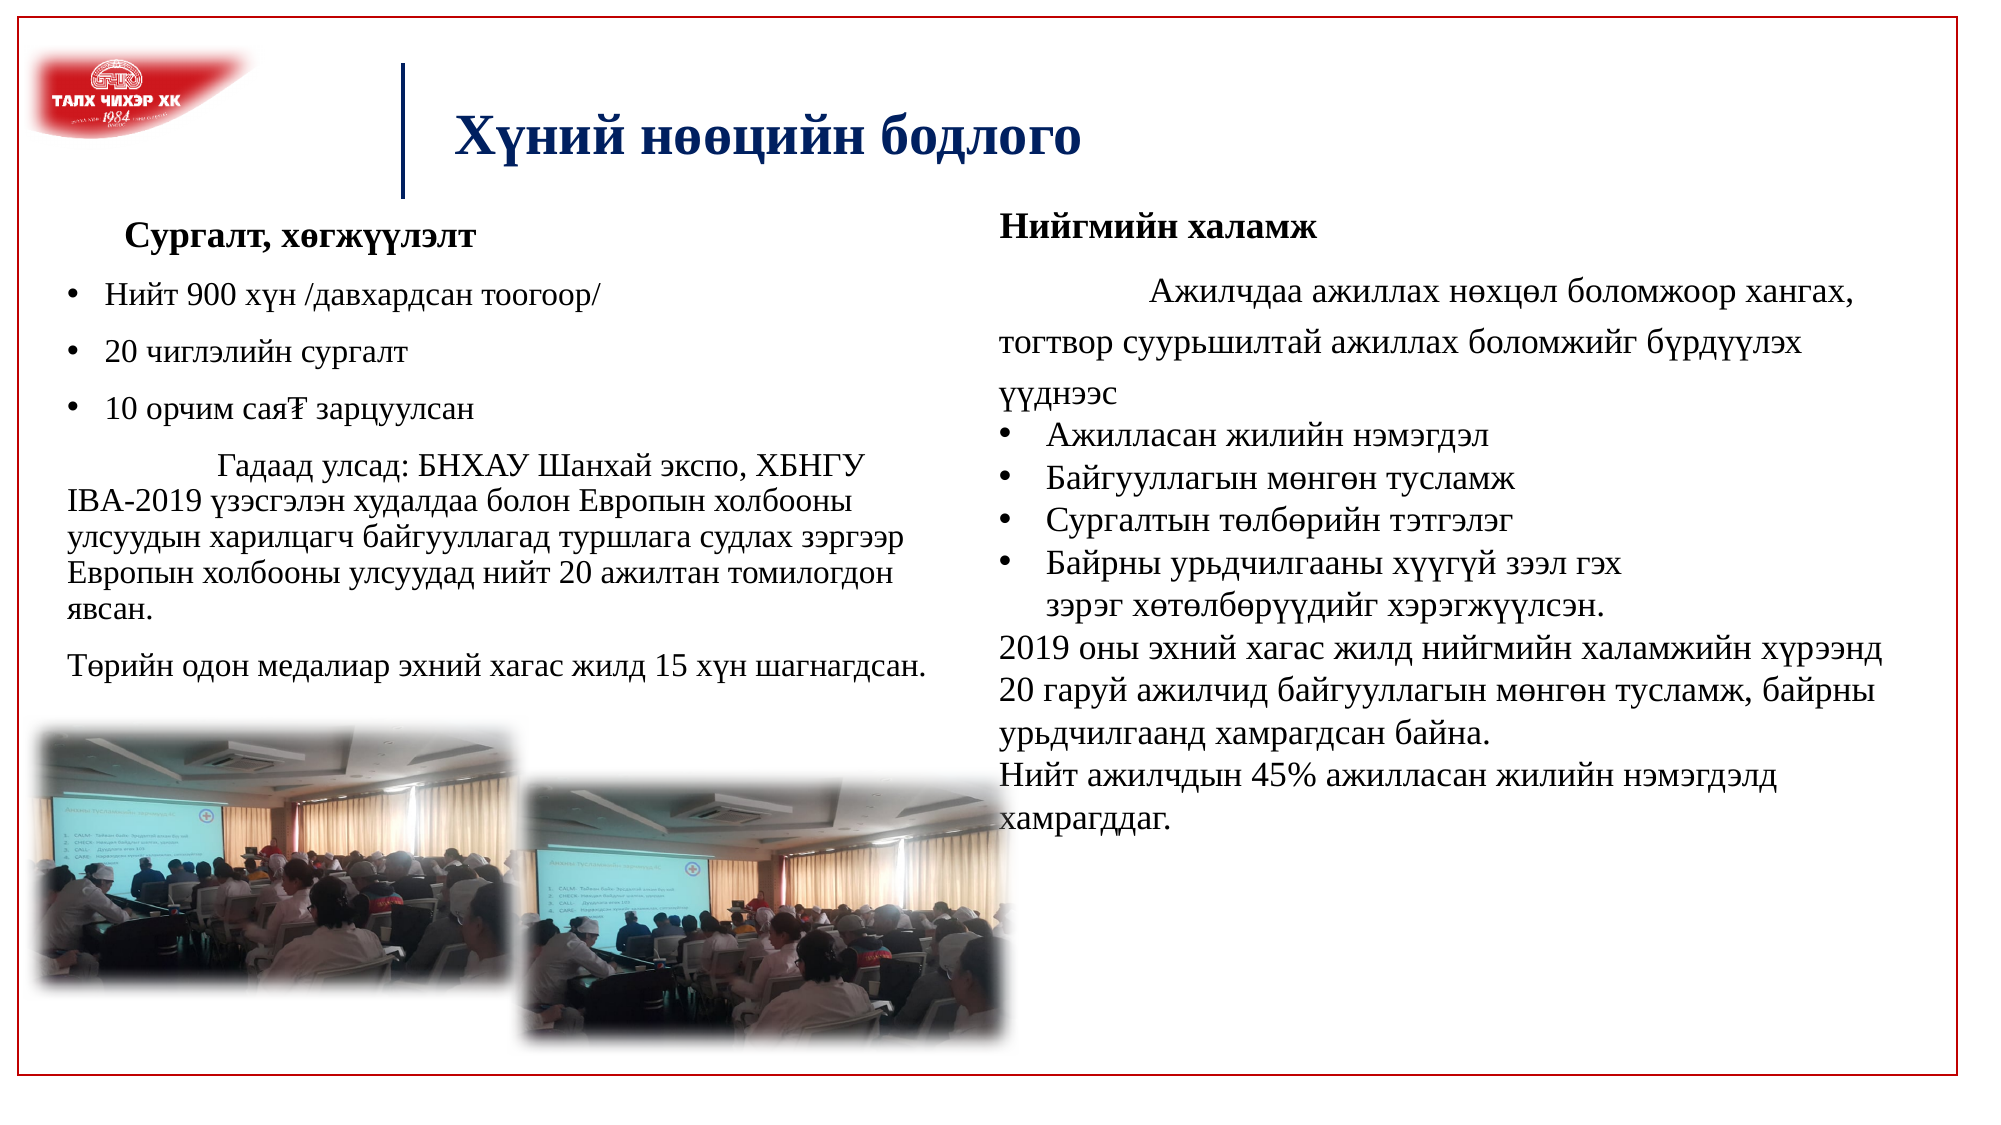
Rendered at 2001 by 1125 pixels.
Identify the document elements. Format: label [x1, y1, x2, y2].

text_box [17, 17, 1958, 1076]
picture [23, 715, 1020, 1056]
